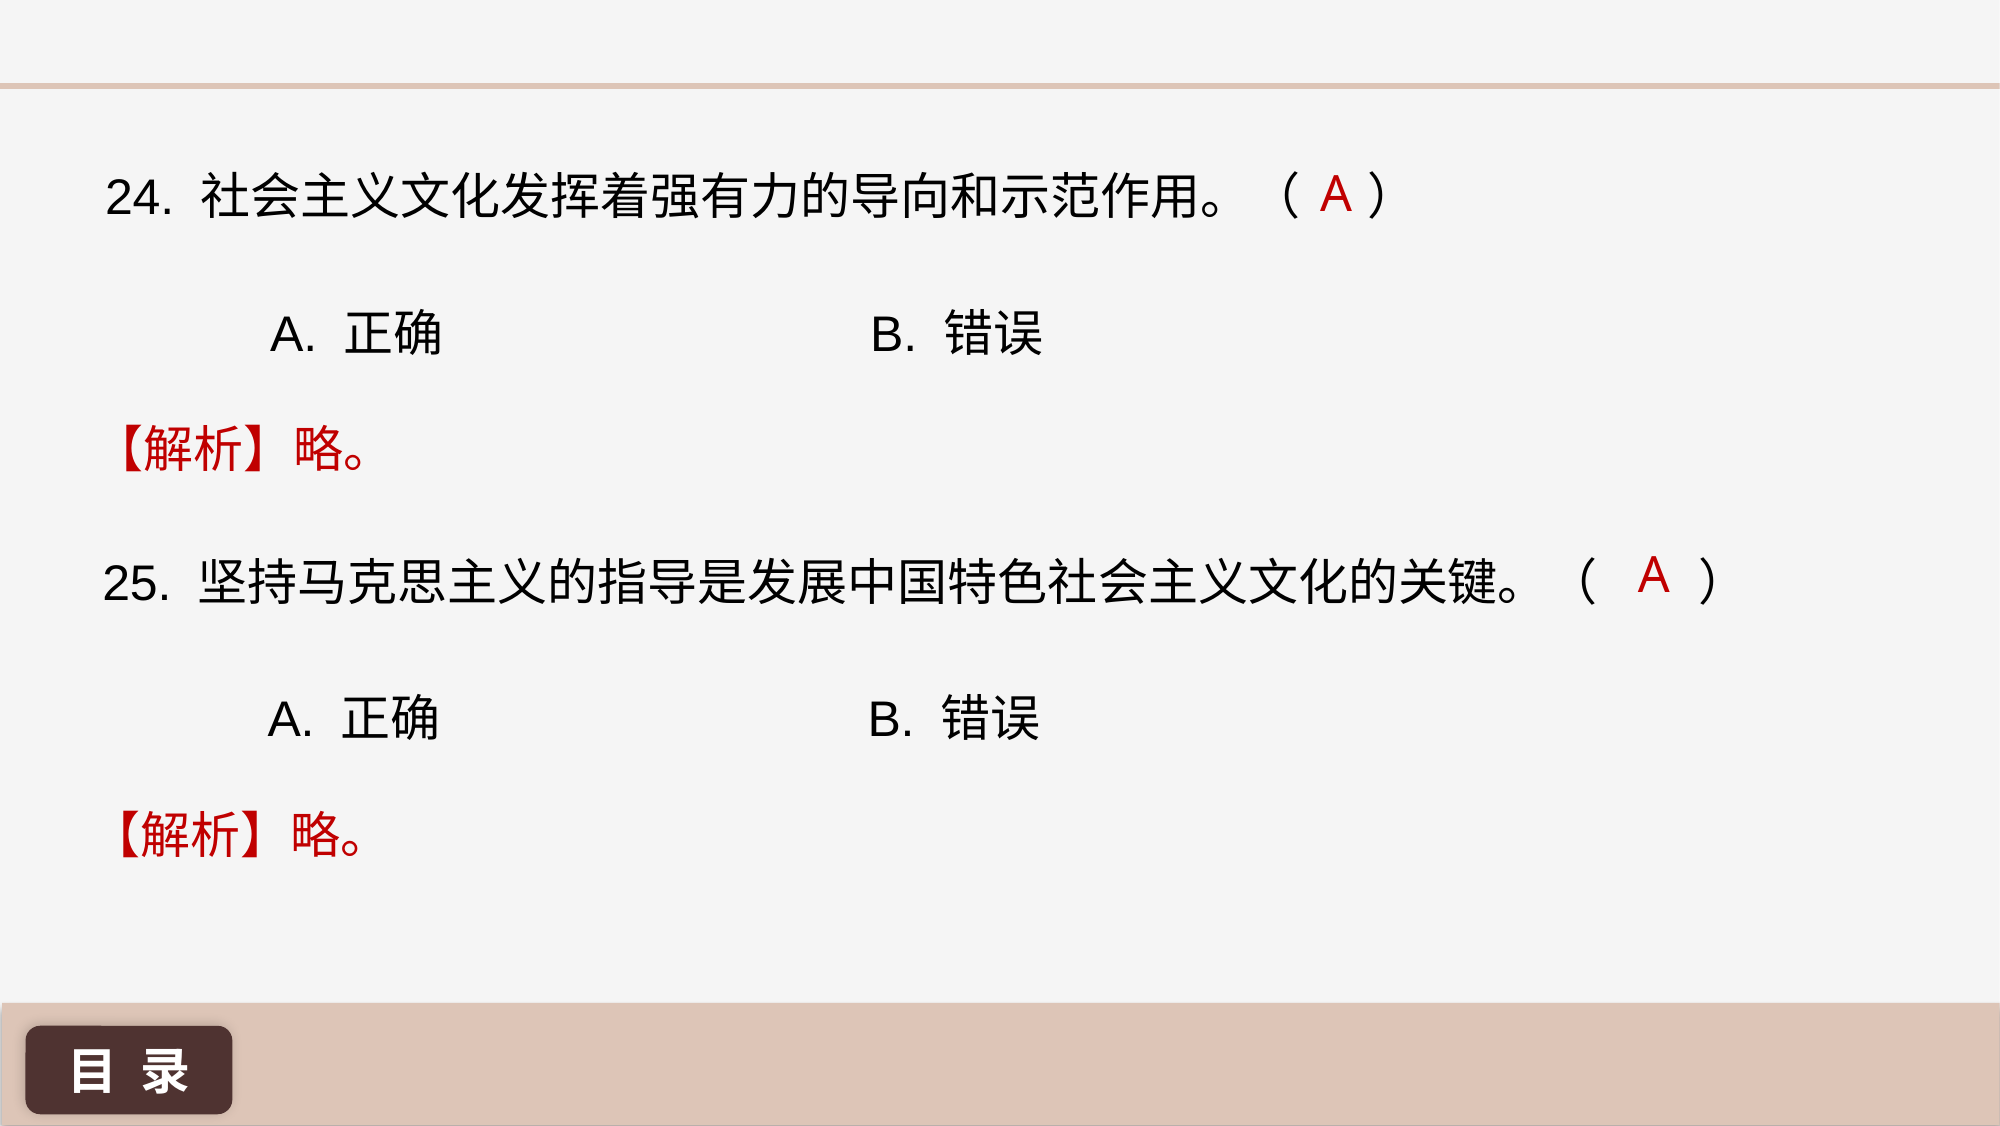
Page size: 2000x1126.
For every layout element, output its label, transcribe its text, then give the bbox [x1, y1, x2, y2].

text_box A. 正确 B. 错误 [252, 660, 1919, 755]
text_box 【解析】略。 [75, 772, 1864, 887]
text_box 24. 社会主义文化发挥着强有力的导向和示范作用。（ ） [90, 138, 1904, 233]
text_box 25. 坚持马克思主义的指导是发展中国特色社会主义文化的关键。（ ） [87, 523, 1902, 618]
text_box A [1260, 130, 1412, 221]
text_box A [1578, 512, 1730, 603]
text_box 【解析】略。 [78, 386, 1867, 481]
text_box A. 正确 B. 错误 [255, 274, 1922, 369]
